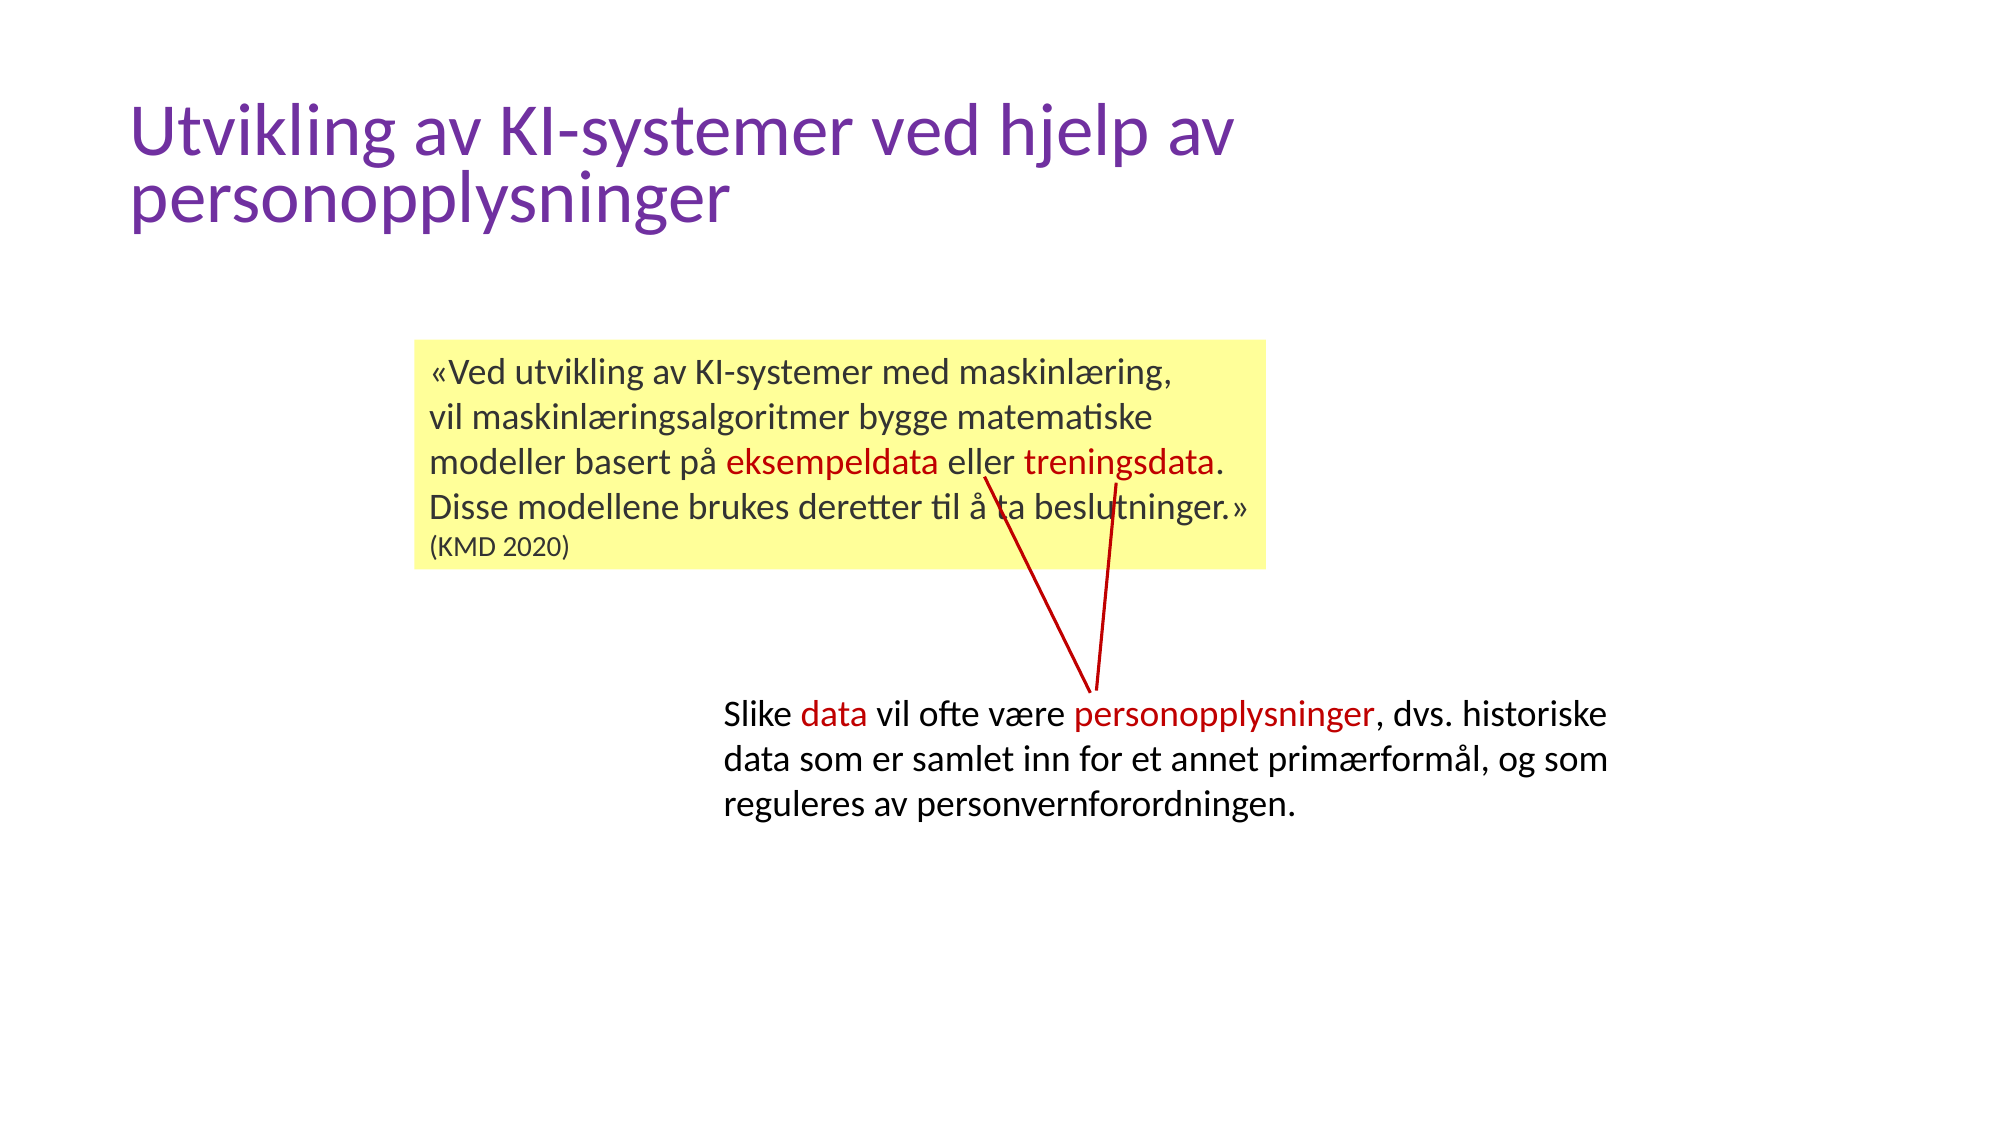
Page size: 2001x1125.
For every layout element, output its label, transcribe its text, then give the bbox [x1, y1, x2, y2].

title Utvikling av KI-systemer ved hjelp av personopplysninger [114, 59, 1863, 278]
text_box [702, 476, 1631, 834]
text_box «Ved utvikling av KI-systemer med maskinlæring, vil maskinlæringsalgoritmer bygge matematiske modeller basert på eksempeldata eller treningsdata. Disse modellene brukes deretter til å ta beslutninger.» (KMD 2020) [414, 339, 1266, 570]
